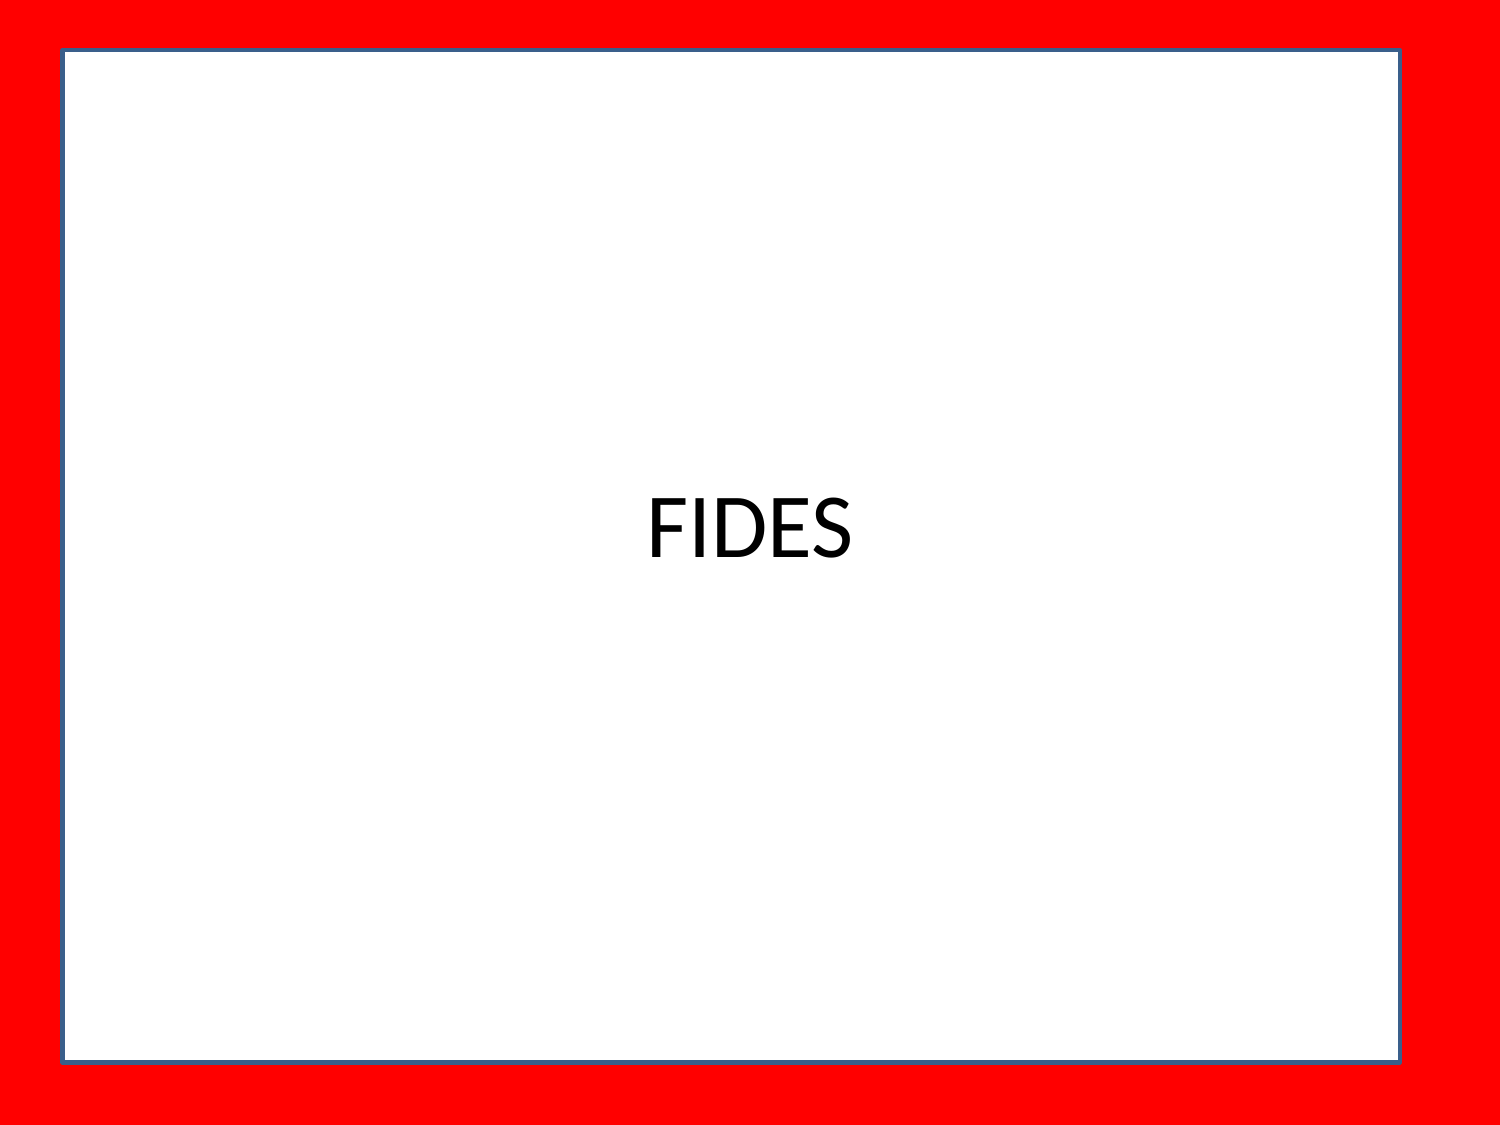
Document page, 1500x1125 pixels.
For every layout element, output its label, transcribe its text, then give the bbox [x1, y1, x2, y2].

text_box [60, 48, 1402, 1065]
title FIDES [112, 399, 1388, 642]
